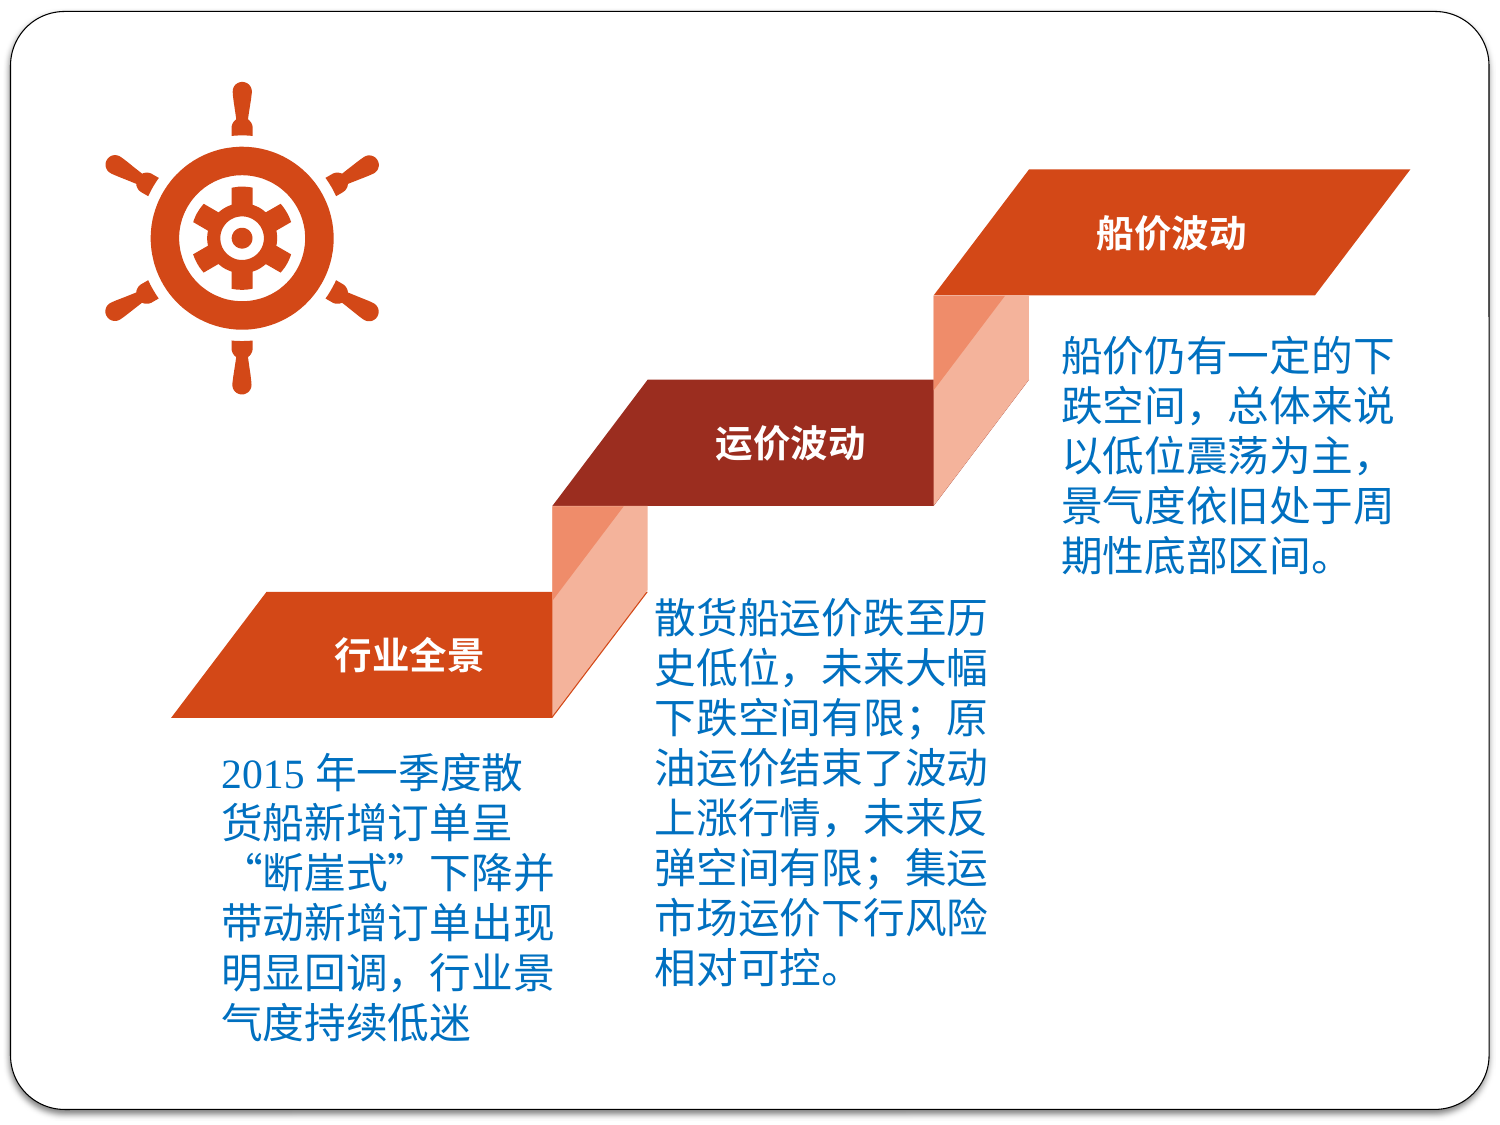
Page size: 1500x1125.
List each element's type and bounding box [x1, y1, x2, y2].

text_box [105, 155, 159, 197]
text_box [150, 189, 165, 288]
text_box [231, 81, 253, 136]
text_box [105, 280, 159, 321]
text_box [350, 155, 379, 167]
text_box [170, 169, 1414, 1059]
text_box [184, 146, 300, 167]
